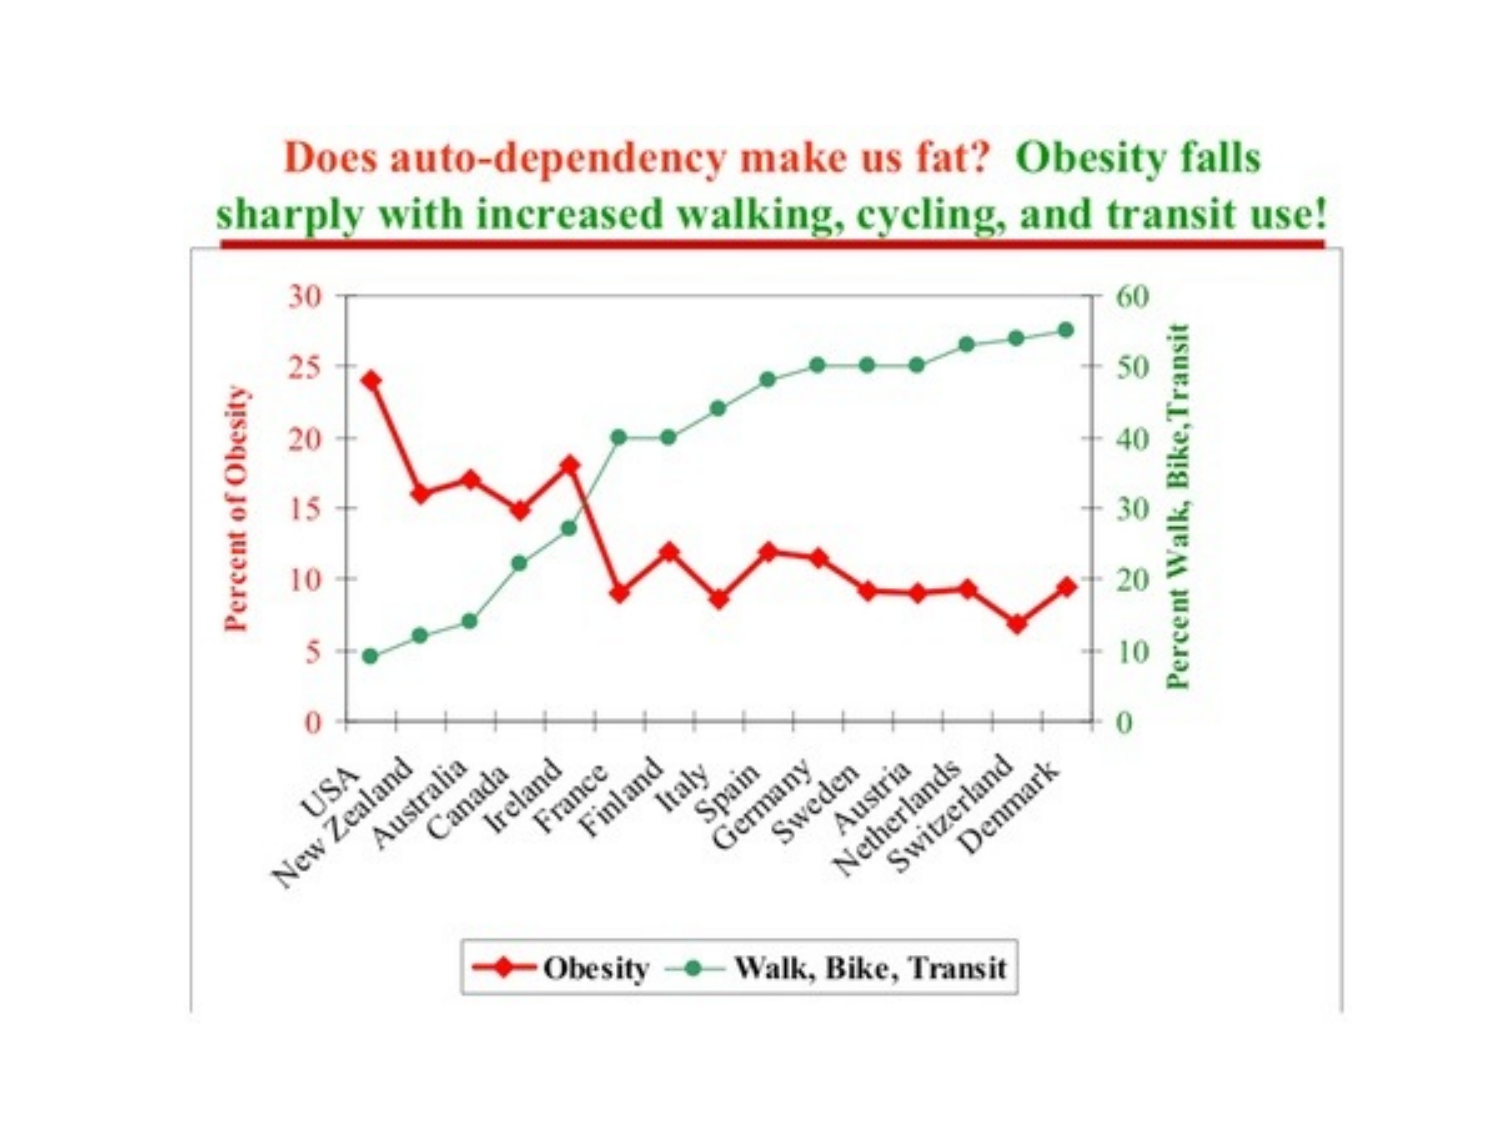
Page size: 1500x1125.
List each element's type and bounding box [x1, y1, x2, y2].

picture [182, 125, 1352, 1030]
